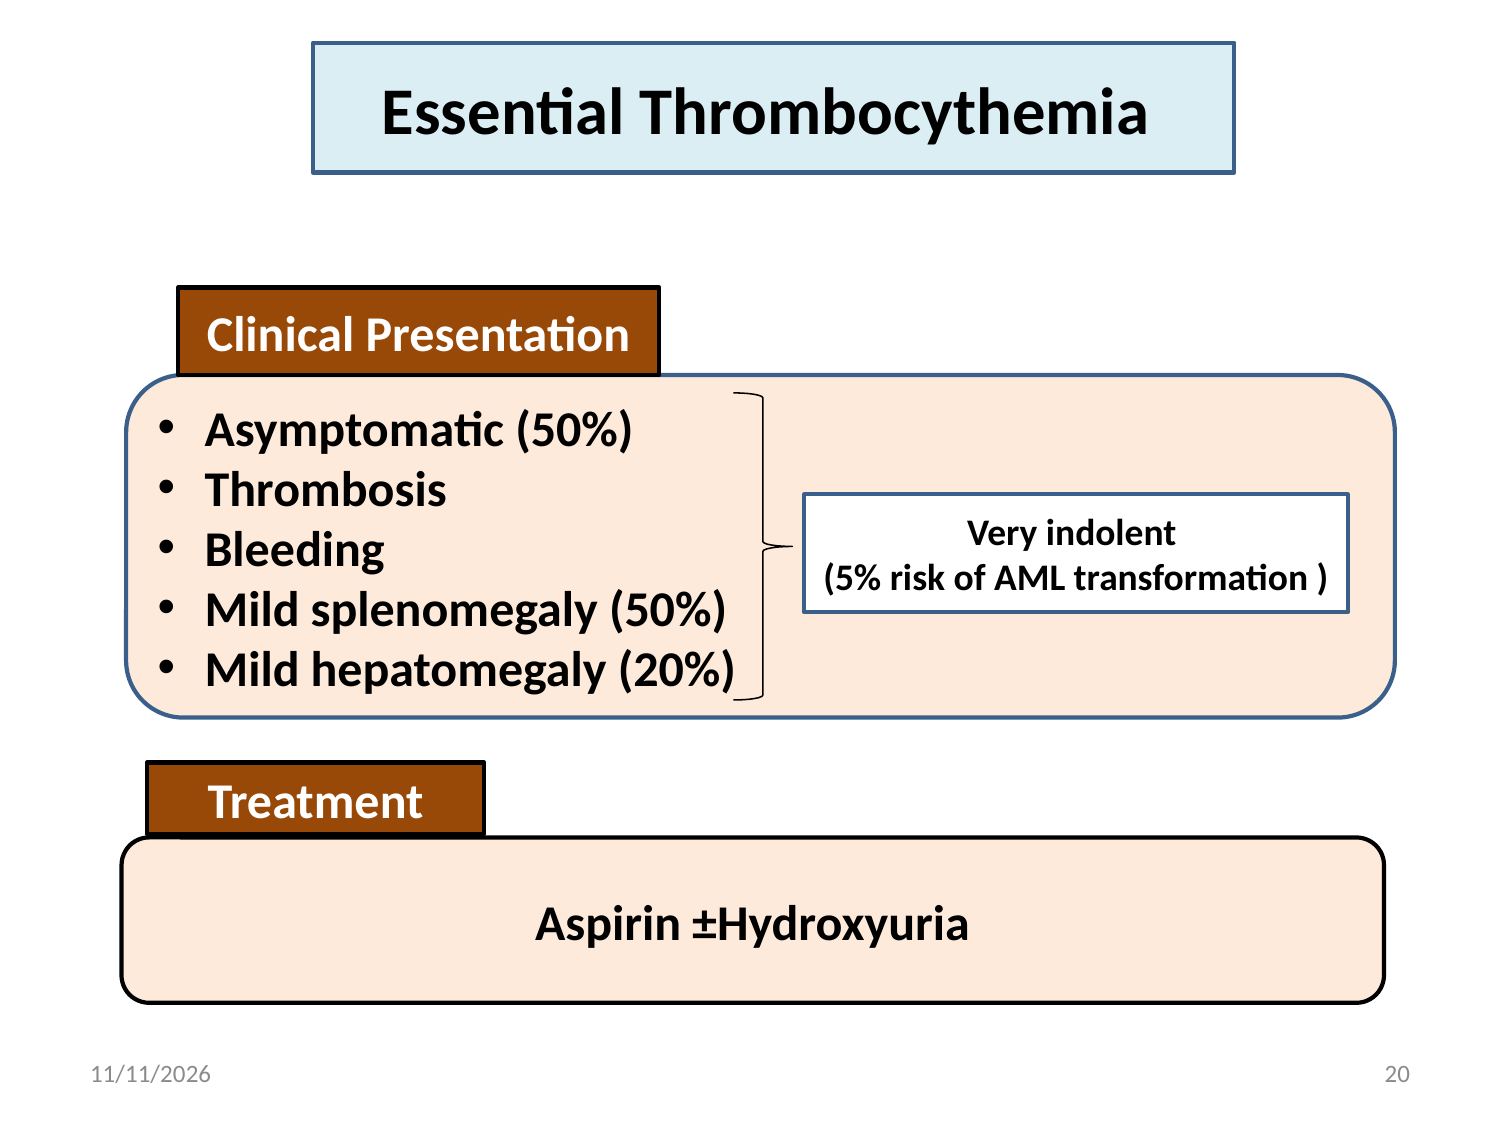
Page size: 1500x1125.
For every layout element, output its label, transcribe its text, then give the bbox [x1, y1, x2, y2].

text_box Very indolent (5% risk of AML transformation ) [802, 492, 1350, 614]
text_box Treatment [145, 760, 486, 836]
text_box Clinical Presentation [176, 285, 661, 377]
text_box [733, 392, 794, 701]
text_box Asymptomatic (50%) Thrombosis Bleeding Mild splenomegaly (50%) Mild hepatomegaly (20%) [123, 372, 1397, 720]
slide_number 20 [1074, 1042, 1425, 1103]
text_box Aspirin ±Hydroxyuria [119, 835, 1387, 1005]
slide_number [75, 1042, 425, 1103]
text_box Essential Thrombocythemia [311, 41, 1236, 175]
